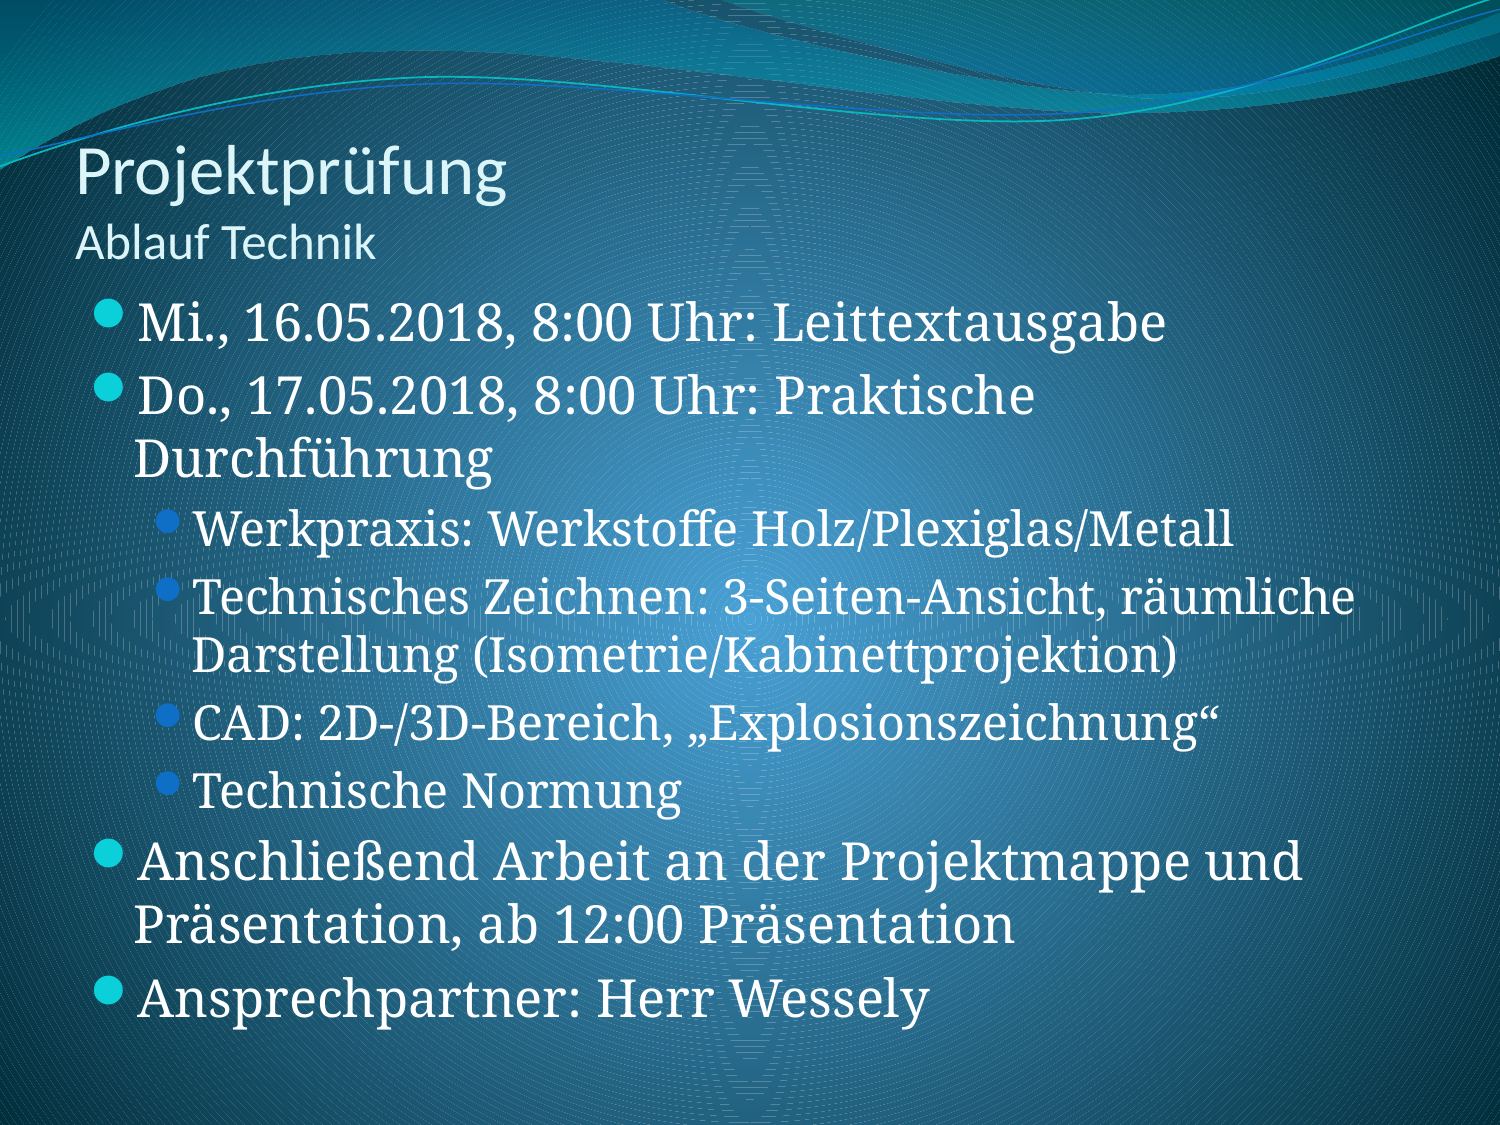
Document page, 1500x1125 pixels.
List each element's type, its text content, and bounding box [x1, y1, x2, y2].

list Mi., 16.05.2018, 8:00 Uhr: Leittextausgabe Do., 17.05.2018, 8:00 Uhr: Praktische Durchführung Werkpraxis: Werkstoffe Holz/Plexiglas/Metall Technisches Zeichnen: 3-Seiten-Ansicht, räumliche Darstellung (Isometrie/Kabinettprojektion) CAD: 2D-/3D-Bereich, „Explosionszeichnung“ Technische Normung Anschließend Arbeit an der Projektmappe und Präsentation, ab 12:00 Präsentation Ansprechpartner: Herr Wessely [75, 281, 1425, 1038]
title Projektprüfung Ablauf Technik [75, 115, 1425, 270]
